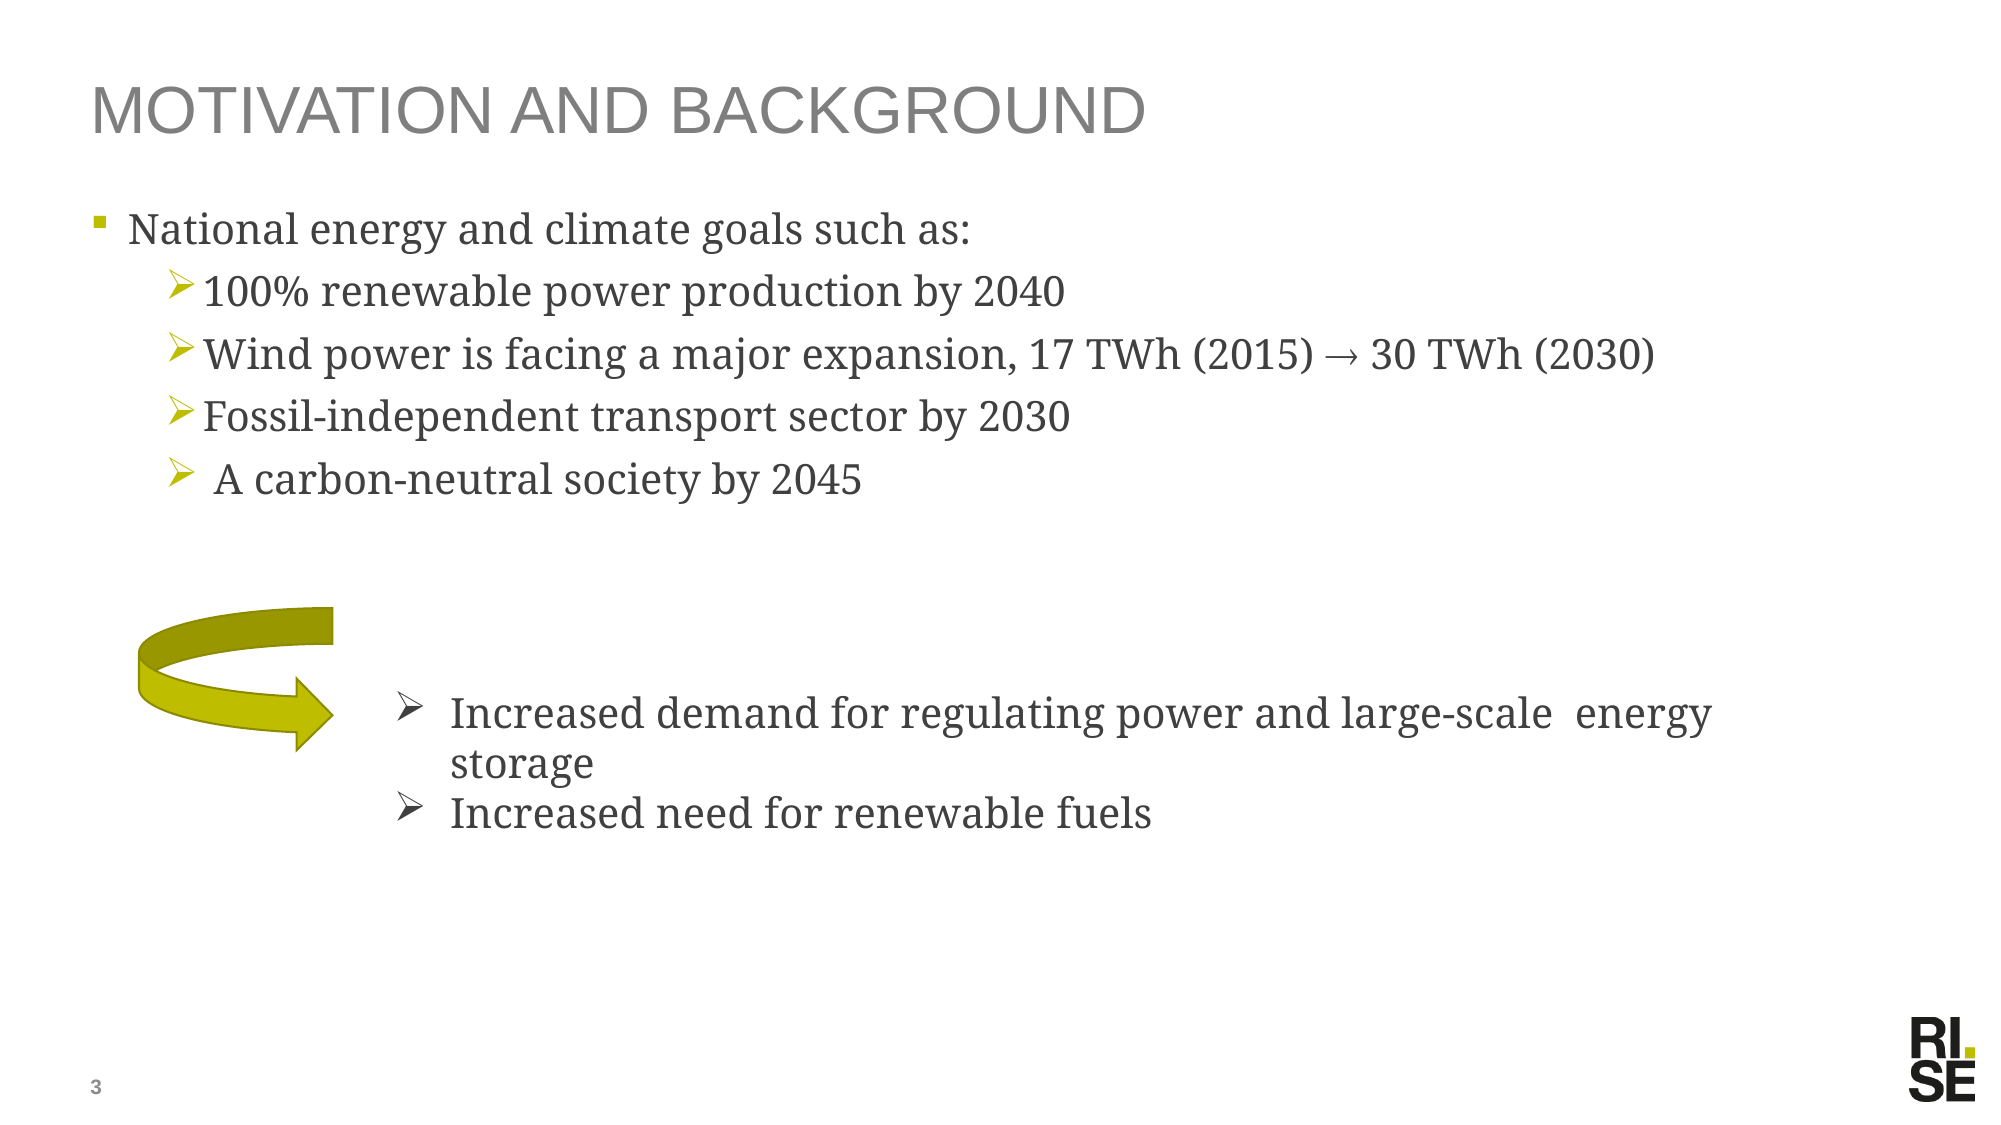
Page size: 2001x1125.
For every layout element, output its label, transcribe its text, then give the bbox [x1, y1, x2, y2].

list National energy and climate goals such as: 100% renewable power production by 2040 Wind power is facing a major expansion, 17 TWh (2015)  30 TWh (2030) Fossil-independent transport sector by 2030 A carbon-neutral society by 2045 [90, 202, 1910, 609]
slide_number 3 [90, 1066, 117, 1107]
title MOTIVATION AND BACKGROUND [90, 66, 1910, 148]
text_box Increased demand for regulating power and large-scale energy storage Increased need for renewable fuels [379, 679, 1871, 845]
text_box [137, 606, 334, 753]
picture [1909, 1017, 1975, 1102]
